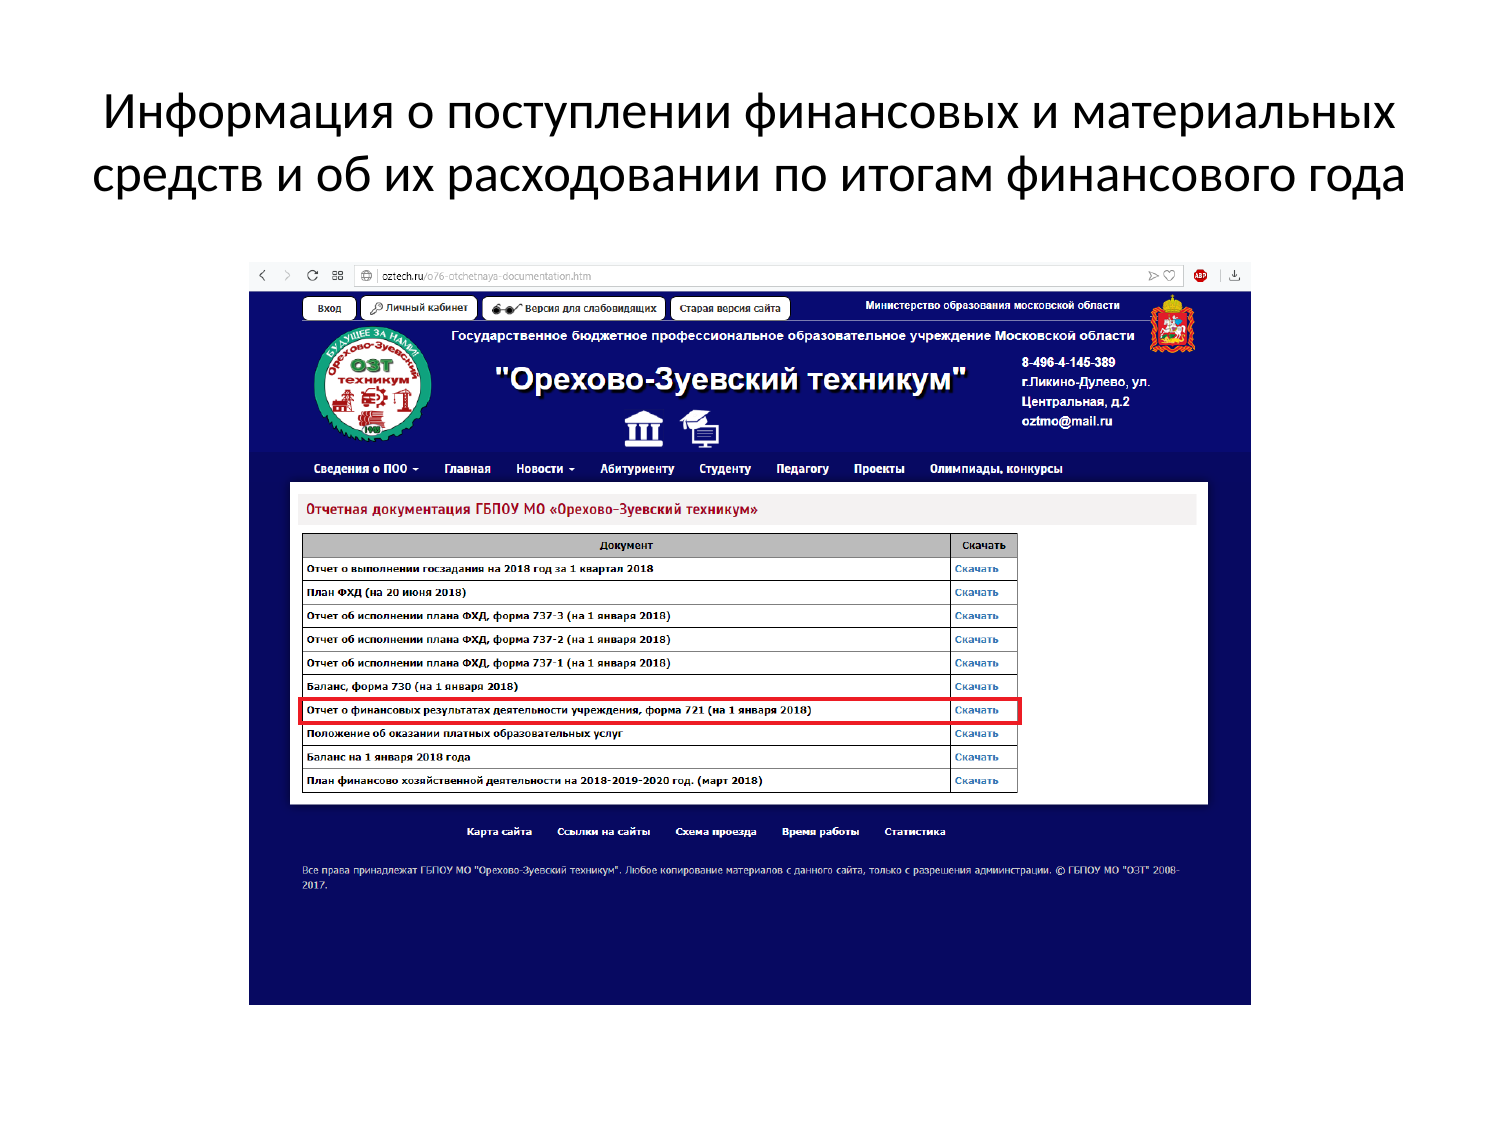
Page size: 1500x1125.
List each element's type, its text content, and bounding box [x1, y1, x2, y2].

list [249, 262, 1251, 1006]
title Информация о поступлении финансовых и материальных средств и об их расходовании по итогам финансового года [75, 45, 1425, 233]
